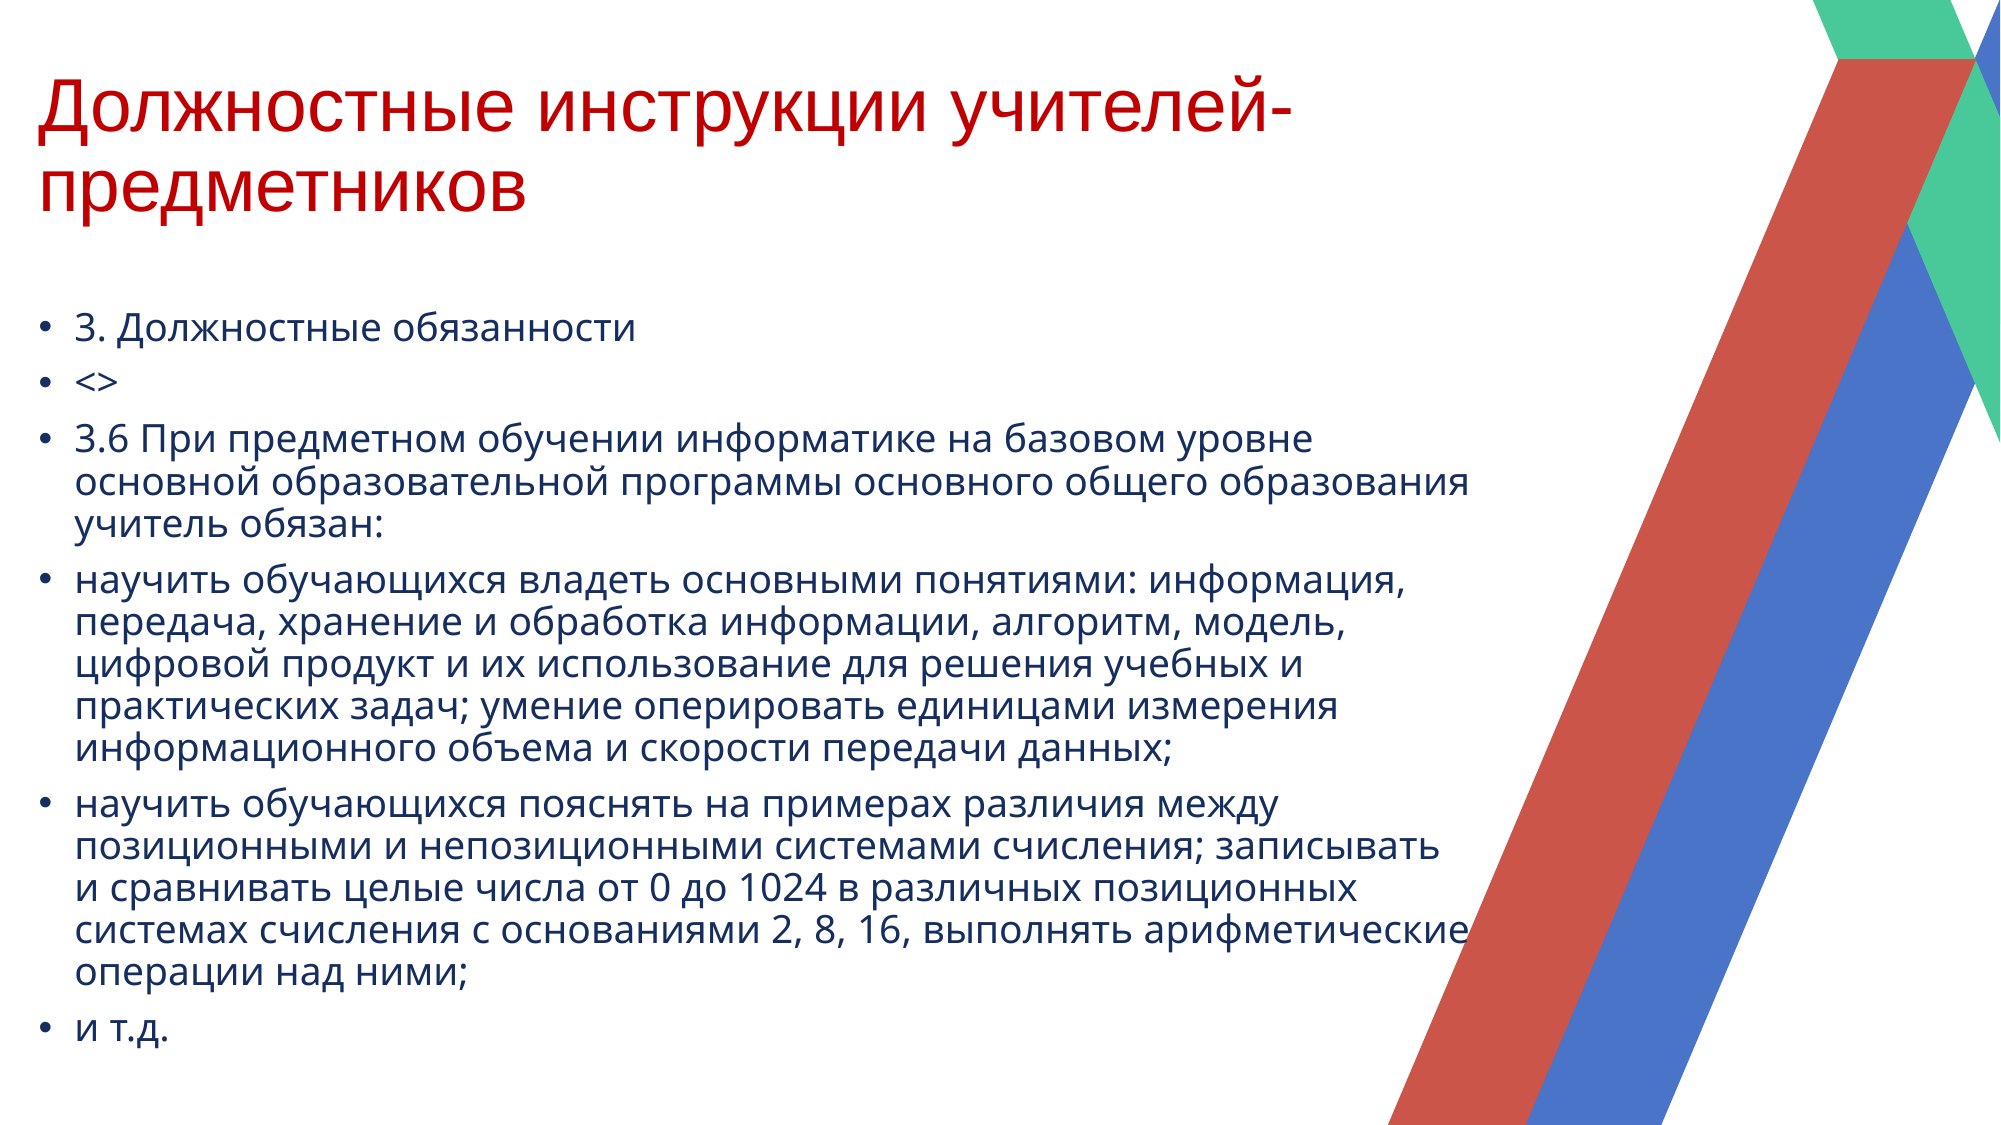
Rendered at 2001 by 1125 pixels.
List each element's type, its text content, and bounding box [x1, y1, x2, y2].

list 3. Должностные обязанности <> 3.6 При предметном обучении информатике на базовом уровне основной образовательной программы основного общего образования учитель обязан: научить обучающихся владеть основными понятиями: информация, передача, хранение и обработка информации, алгоритм, модель, цифровой продукт и их использование для решения учебных и практических задач; умение оперировать единицами измерения информационного объема и скорости передачи данных; научить обучающихся пояснять на примерах различия между позиционными и непозиционными системами счисления; записывать и сравнивать целые числа от 0 до 1024 в различных позиционных системах счисления с основаниями 2, 8, 16, выполнять арифметические операции над ними; и т.д. [23, 299, 1490, 1065]
title Должностные инструкции учителей-предметников [23, 38, 1490, 256]
